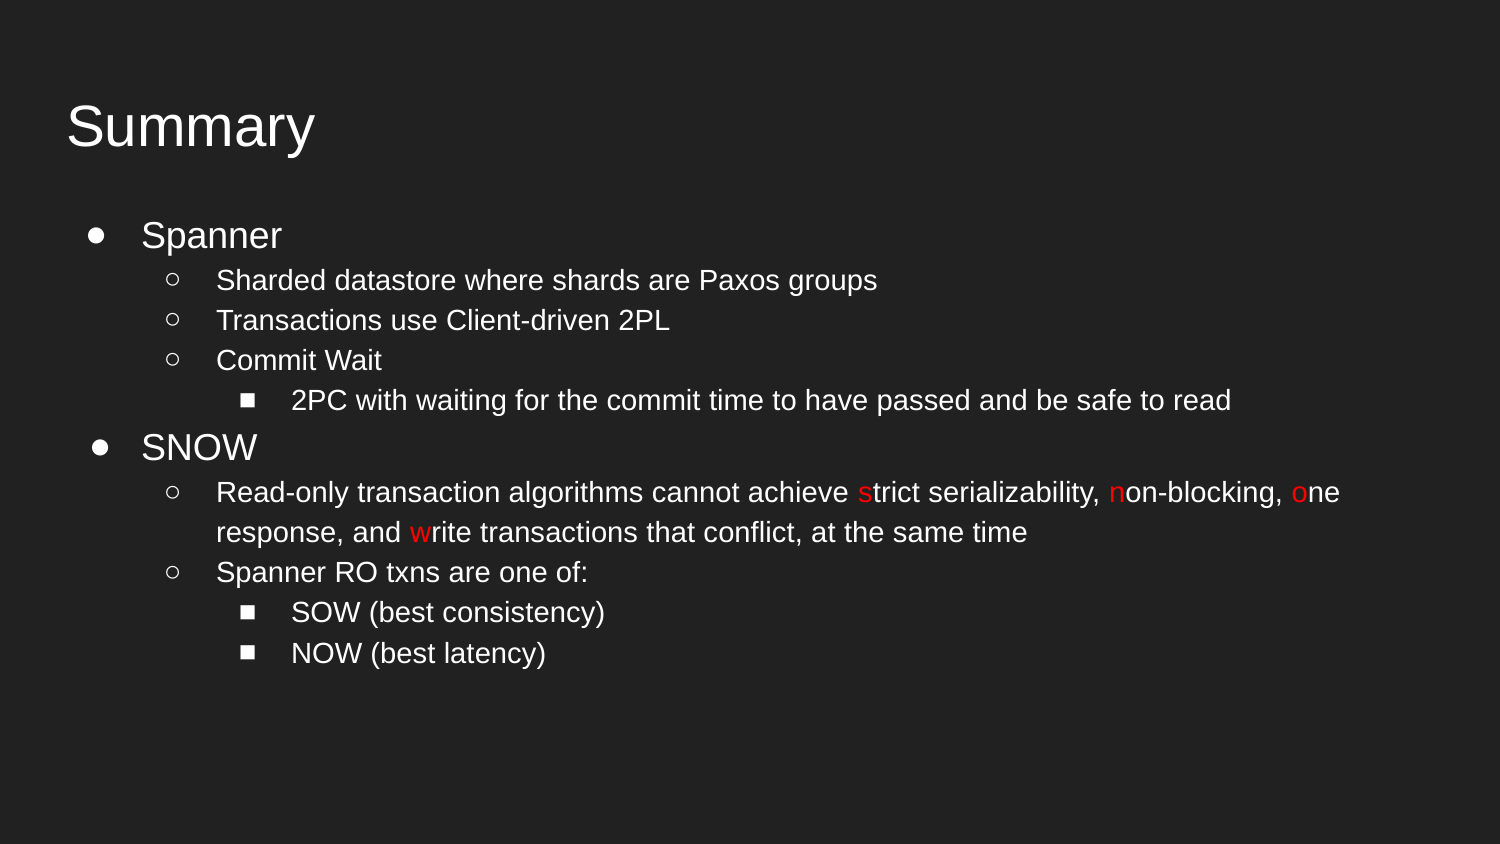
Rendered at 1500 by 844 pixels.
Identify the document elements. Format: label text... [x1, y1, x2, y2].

title Summary [51, 72, 1449, 167]
list Spanner Sharded datastore where shards are Paxos groups Transactions use Client-driven 2PL Commit Wait 2PC with waiting for the commit time to have passed and be safe to read SNOW Read-only transaction algorithms cannot achieve strict serializability, non-blocking, one response, and write transactions that conflict, at the same time Spanner RO txns are one of: SOW (best consistency) NOW (best latency) [51, 189, 1449, 750]
